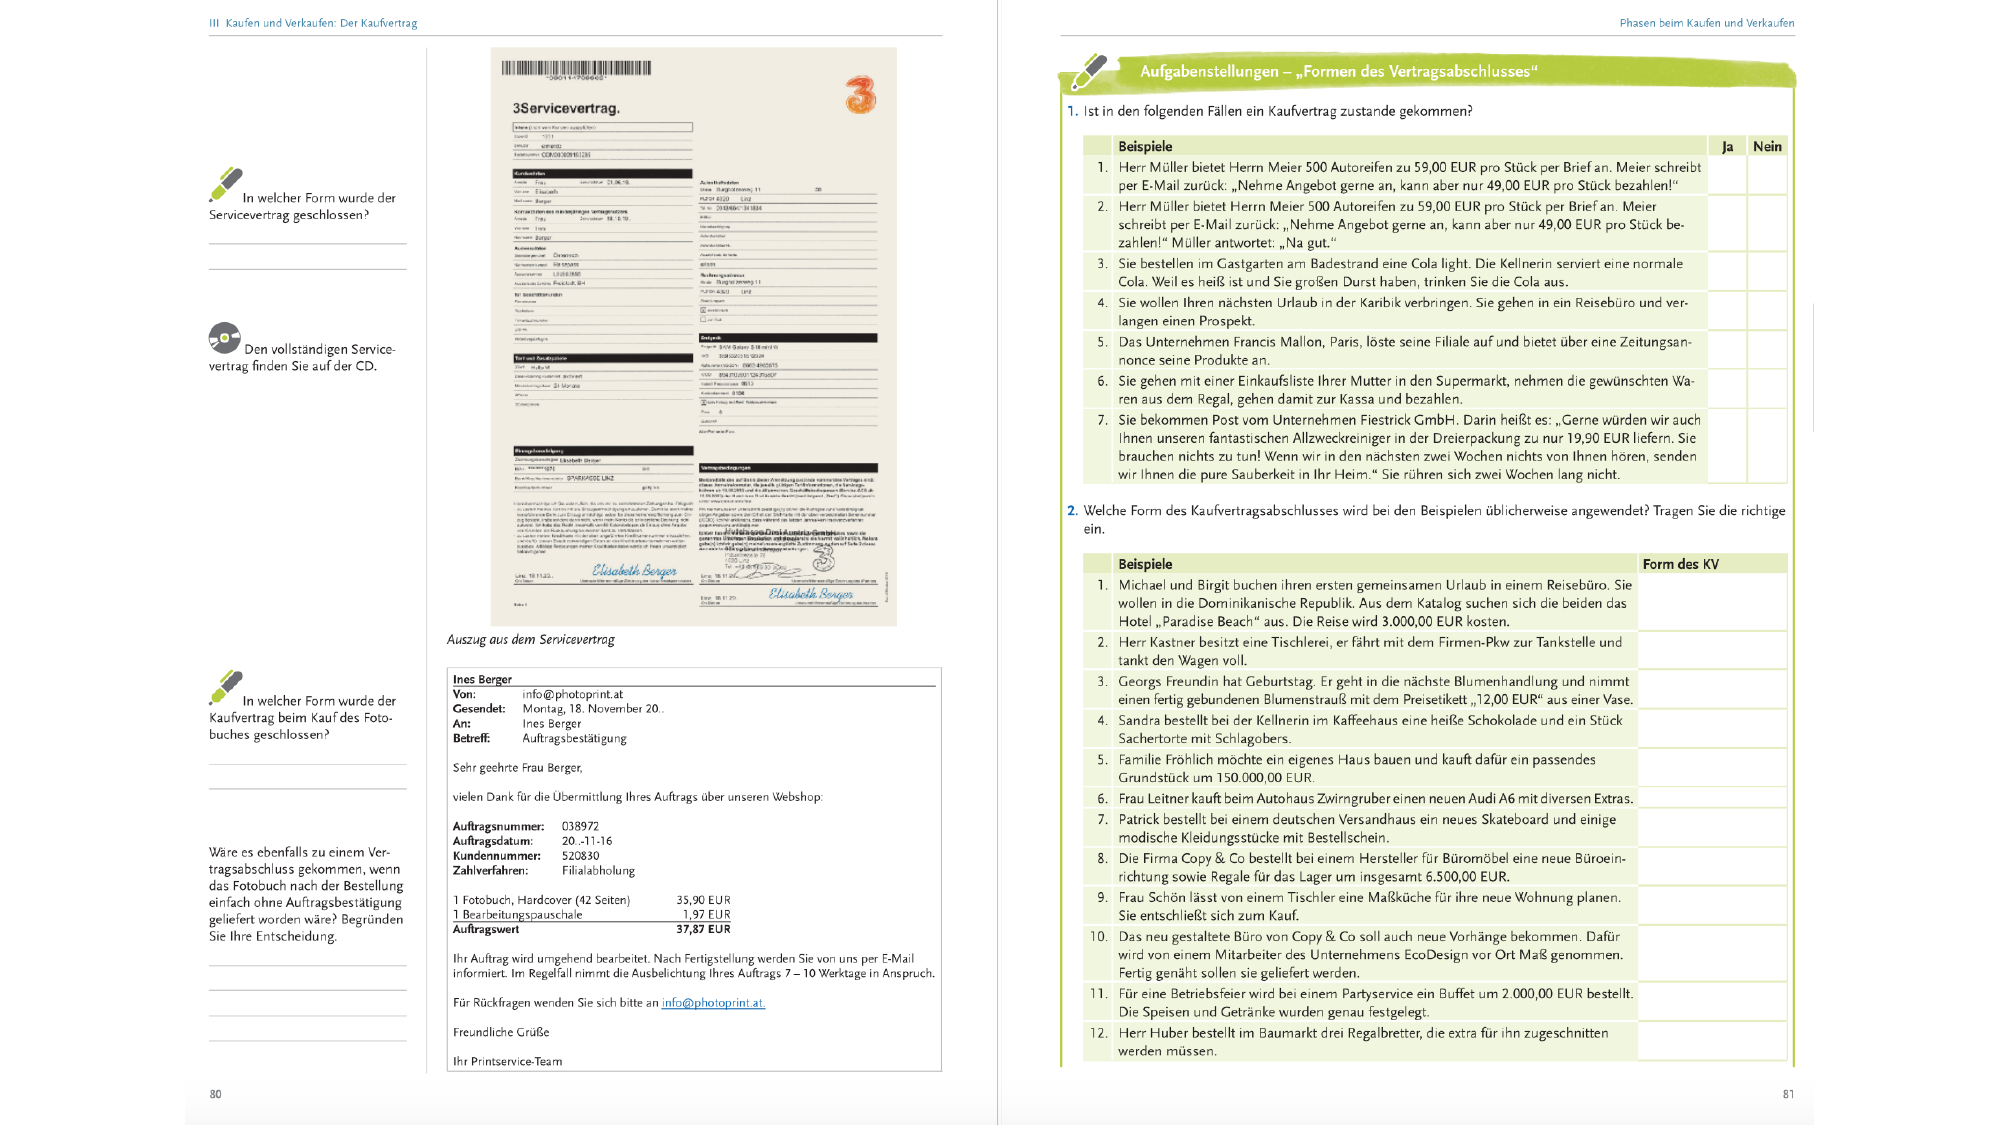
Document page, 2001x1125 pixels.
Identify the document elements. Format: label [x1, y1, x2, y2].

picture [185, 0, 1815, 1125]
